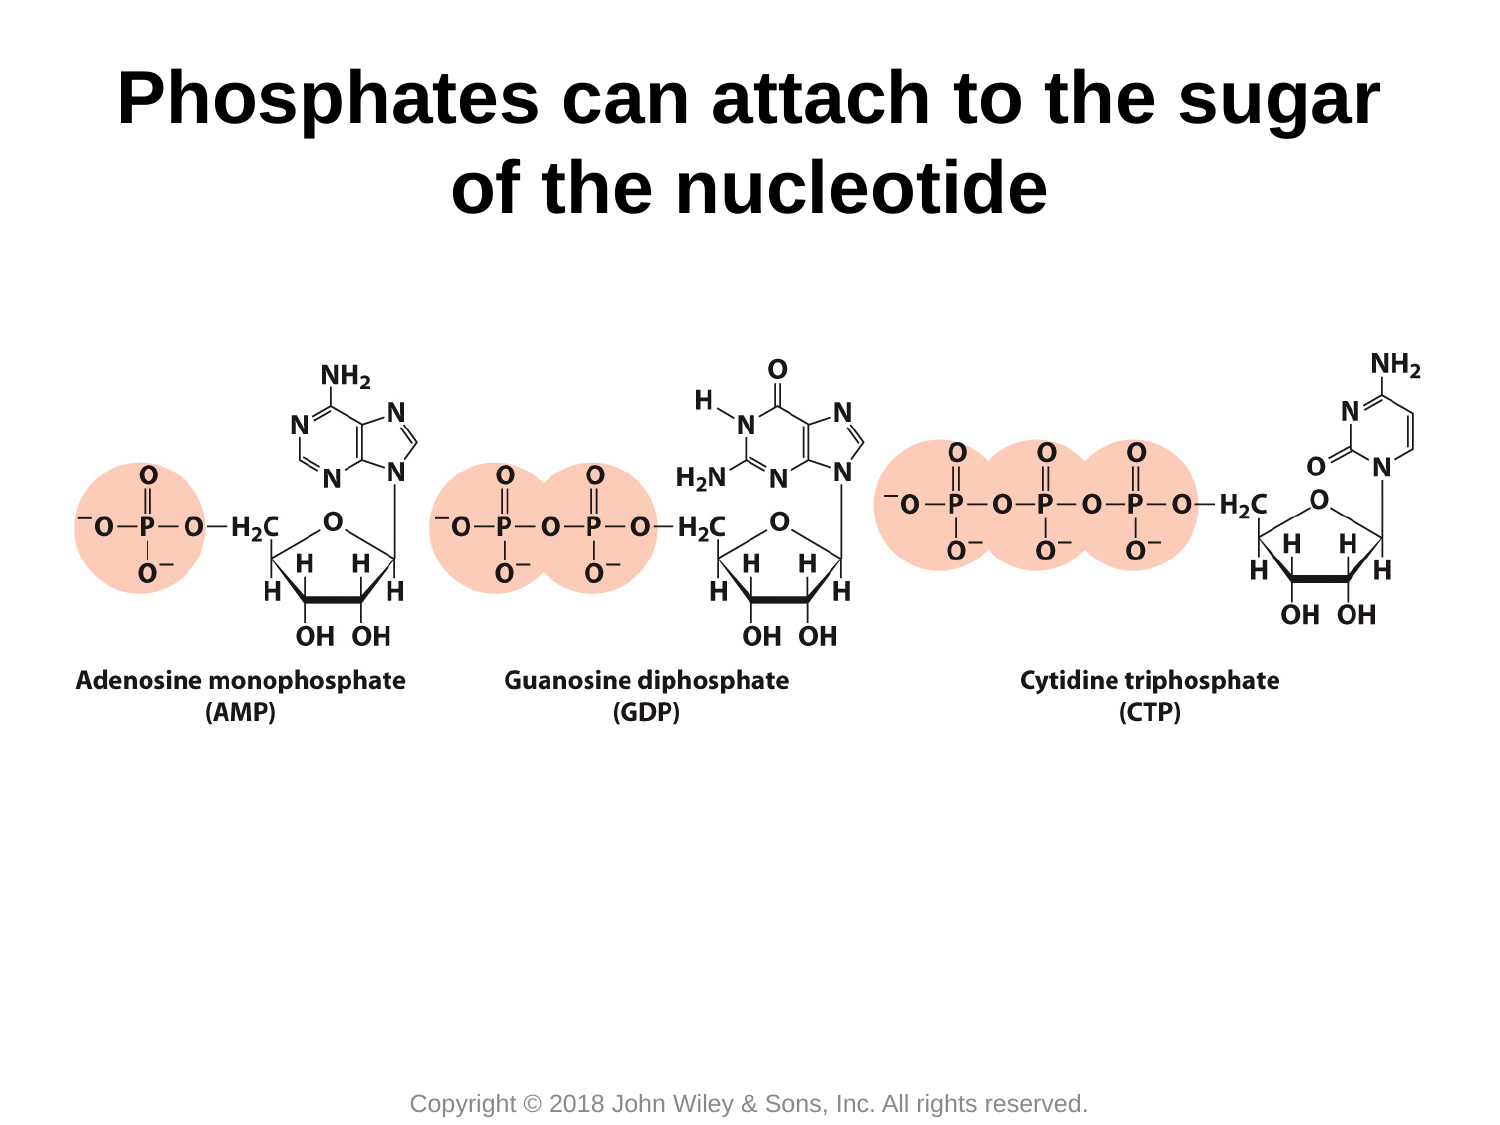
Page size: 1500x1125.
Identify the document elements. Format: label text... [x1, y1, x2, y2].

picture [66, 340, 1433, 735]
title Phosphates can attach to the sugar of the nucleotide [75, 45, 1425, 233]
footer Copyright © 2018 John Wiley & Sons, Inc. All rights reserved. [307, 1065, 1193, 1125]
